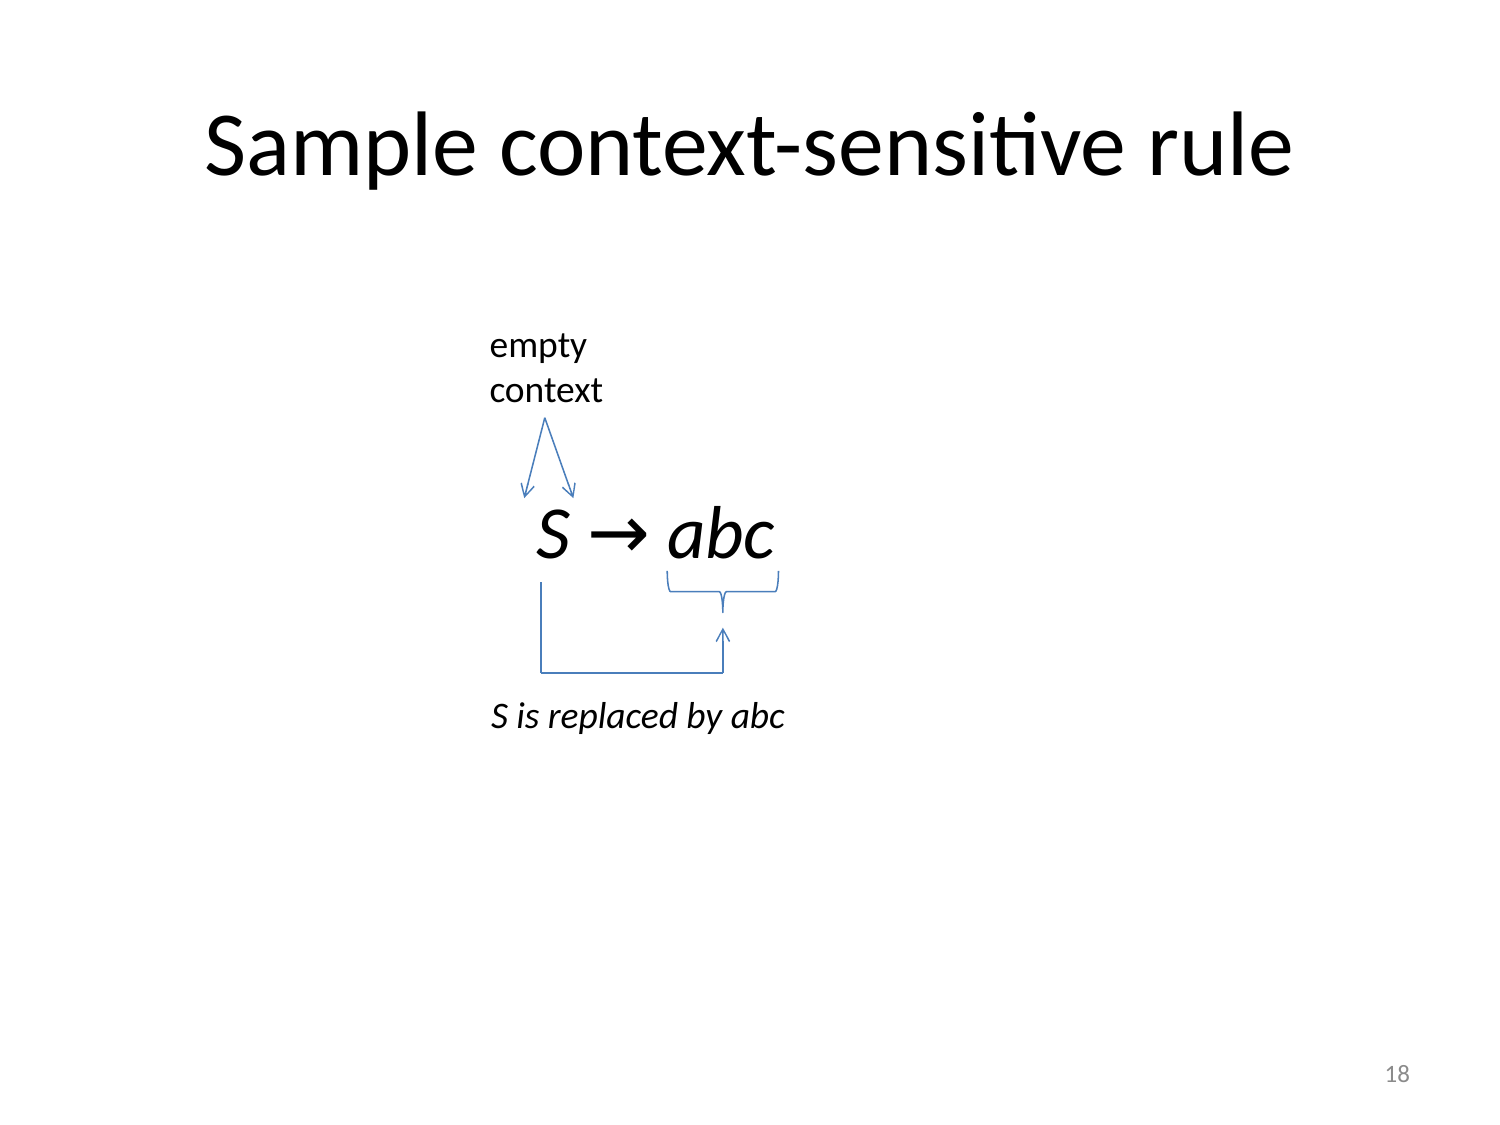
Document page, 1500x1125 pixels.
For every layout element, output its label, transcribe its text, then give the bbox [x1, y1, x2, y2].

text_box S → abc [521, 476, 791, 581]
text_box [544, 417, 574, 499]
text_box [666, 570, 780, 614]
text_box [523, 417, 543, 499]
title Sample context-sensitive rule [75, 45, 1425, 233]
text_box S is replaced by abc [476, 683, 801, 744]
slide_number 18 [1074, 1042, 1425, 1103]
text_box empty context [474, 312, 618, 418]
